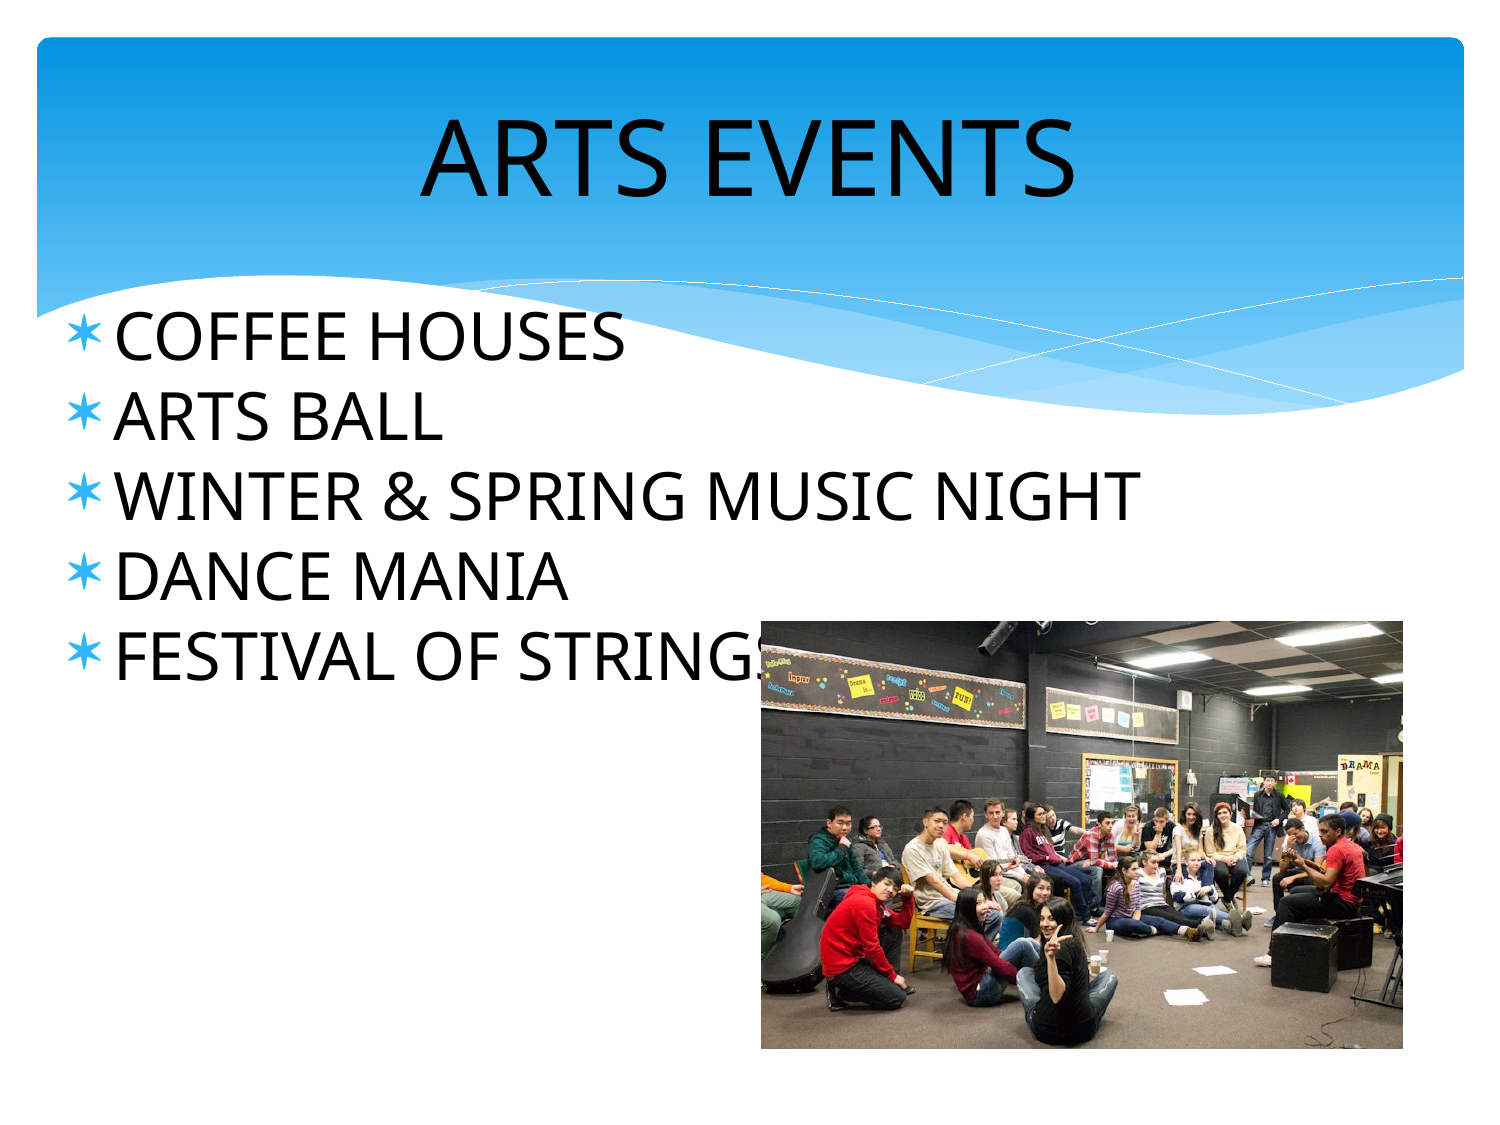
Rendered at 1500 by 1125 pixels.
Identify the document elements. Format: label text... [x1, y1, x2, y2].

list COFFEE HOUSES ARTS BALL WINTER & SPRING MUSIC NIGHT DANCE MANIA FESTIVAL OF STRINGS [53, 278, 1404, 1094]
title ARTS EVENTS [75, 45, 1425, 233]
picture [761, 621, 1403, 1049]
